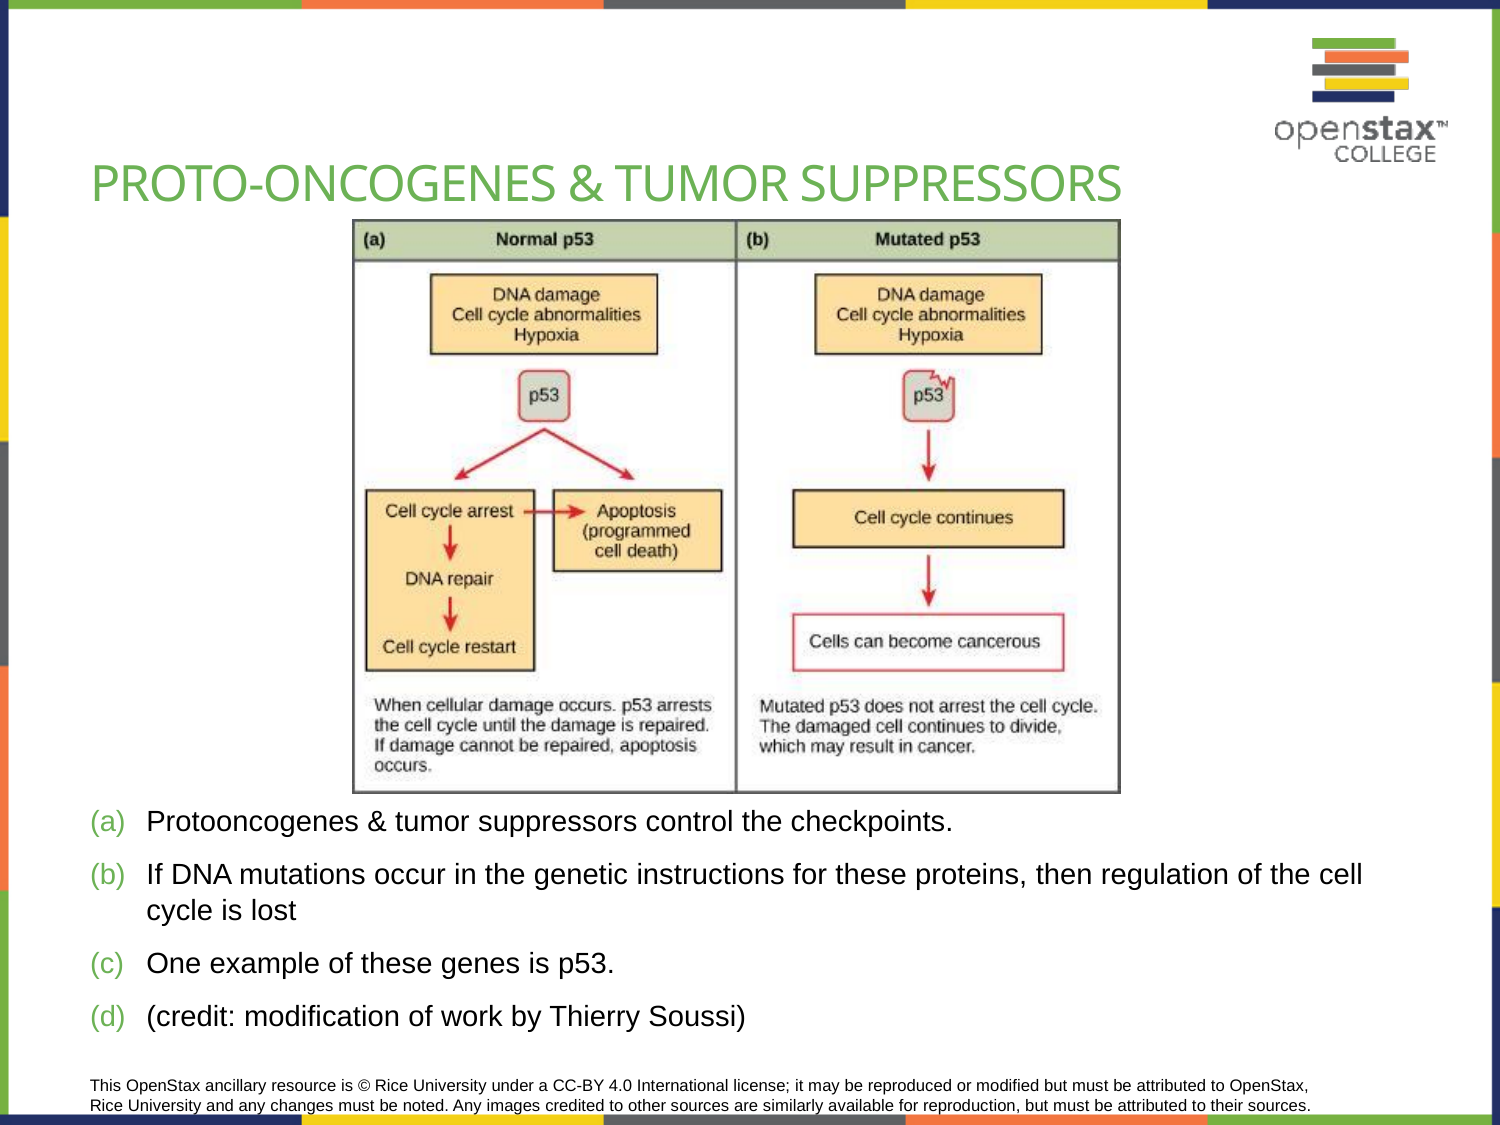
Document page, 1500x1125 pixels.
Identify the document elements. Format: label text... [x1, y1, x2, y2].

picture [0, 0, 1500, 1125]
text_box This OpenStax ancillary resource is © Rice University under a CC-BY 4.0 International license; it may be reproduced or modified but must be attributed to OpenStax, Rice University and any changes must be noted. Any images credited to other sources are similarly available for reproduction, but must be attributed to their sources. [75, 1067, 1336, 1114]
list Protooncogenes & tumor suppressors control the checkpoints. If DNA mutations occur in the genetic instructions for these proteins, then regulation of the cell cycle is lost One example of these genes is p53. (credit: modification of work by Thierry Soussi) [75, 796, 1398, 1051]
title Proto-oncogenes & tumor suppressors [75, 110, 1398, 217]
